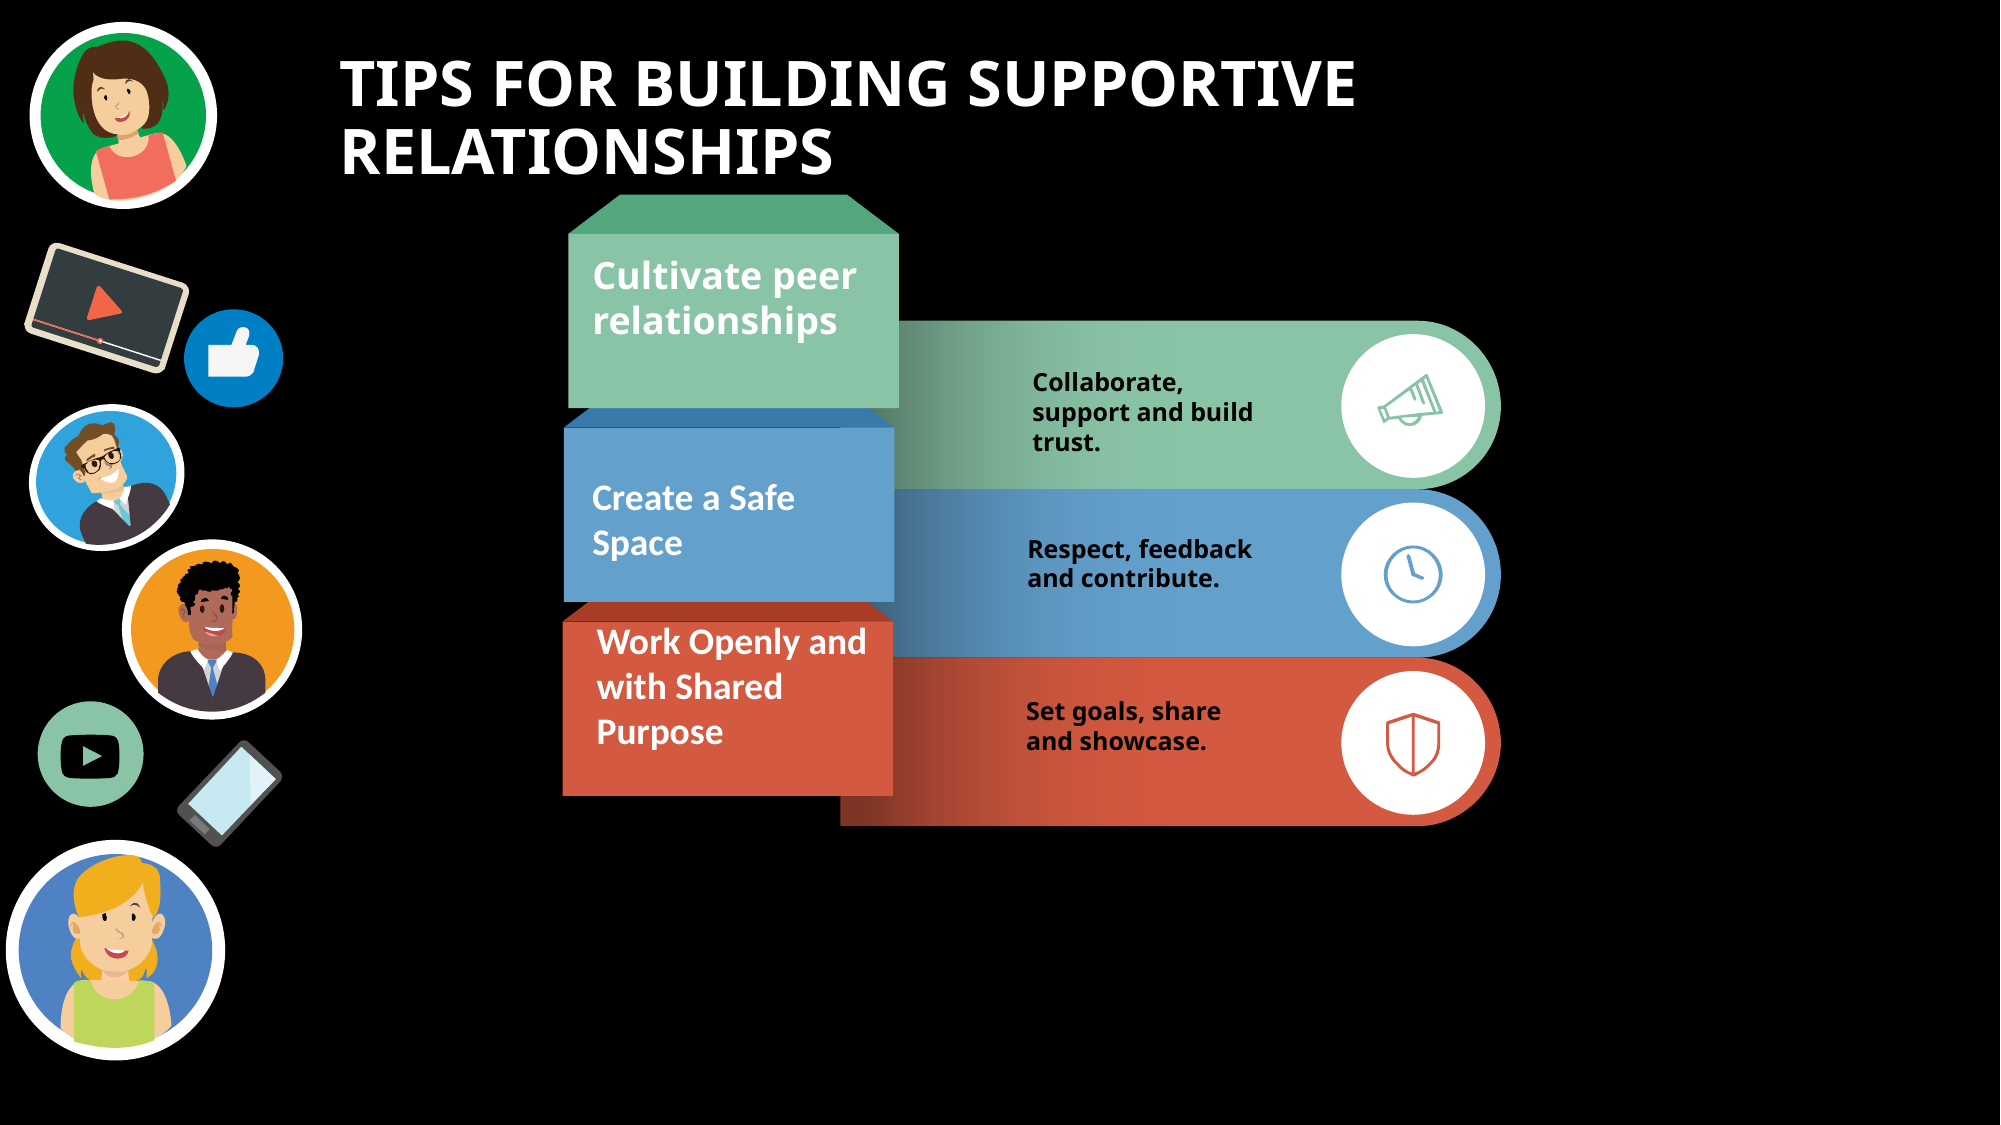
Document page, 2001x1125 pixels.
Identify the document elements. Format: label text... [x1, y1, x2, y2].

text_box [1209, 658, 1501, 827]
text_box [562, 582, 894, 797]
text_box Collaborate, support and build trust. [1209, 357, 1296, 466]
text_box Tips for Building Supportive Relationships [324, 45, 1675, 197]
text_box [568, 194, 900, 409]
text_box [1341, 671, 1486, 815]
text_box [1377, 373, 1444, 427]
text_box [1209, 320, 1501, 489]
picture [825, 263, 1209, 938]
text_box [1341, 334, 1486, 478]
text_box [563, 388, 895, 603]
text_box [1386, 712, 1441, 777]
text_box [1341, 502, 1486, 647]
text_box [1383, 545, 1443, 604]
text_box Respect, feedback and contribute. [1209, 524, 1291, 602]
text_box Set goals, share and showcase. [1209, 686, 1290, 765]
text_box [1209, 489, 1501, 658]
